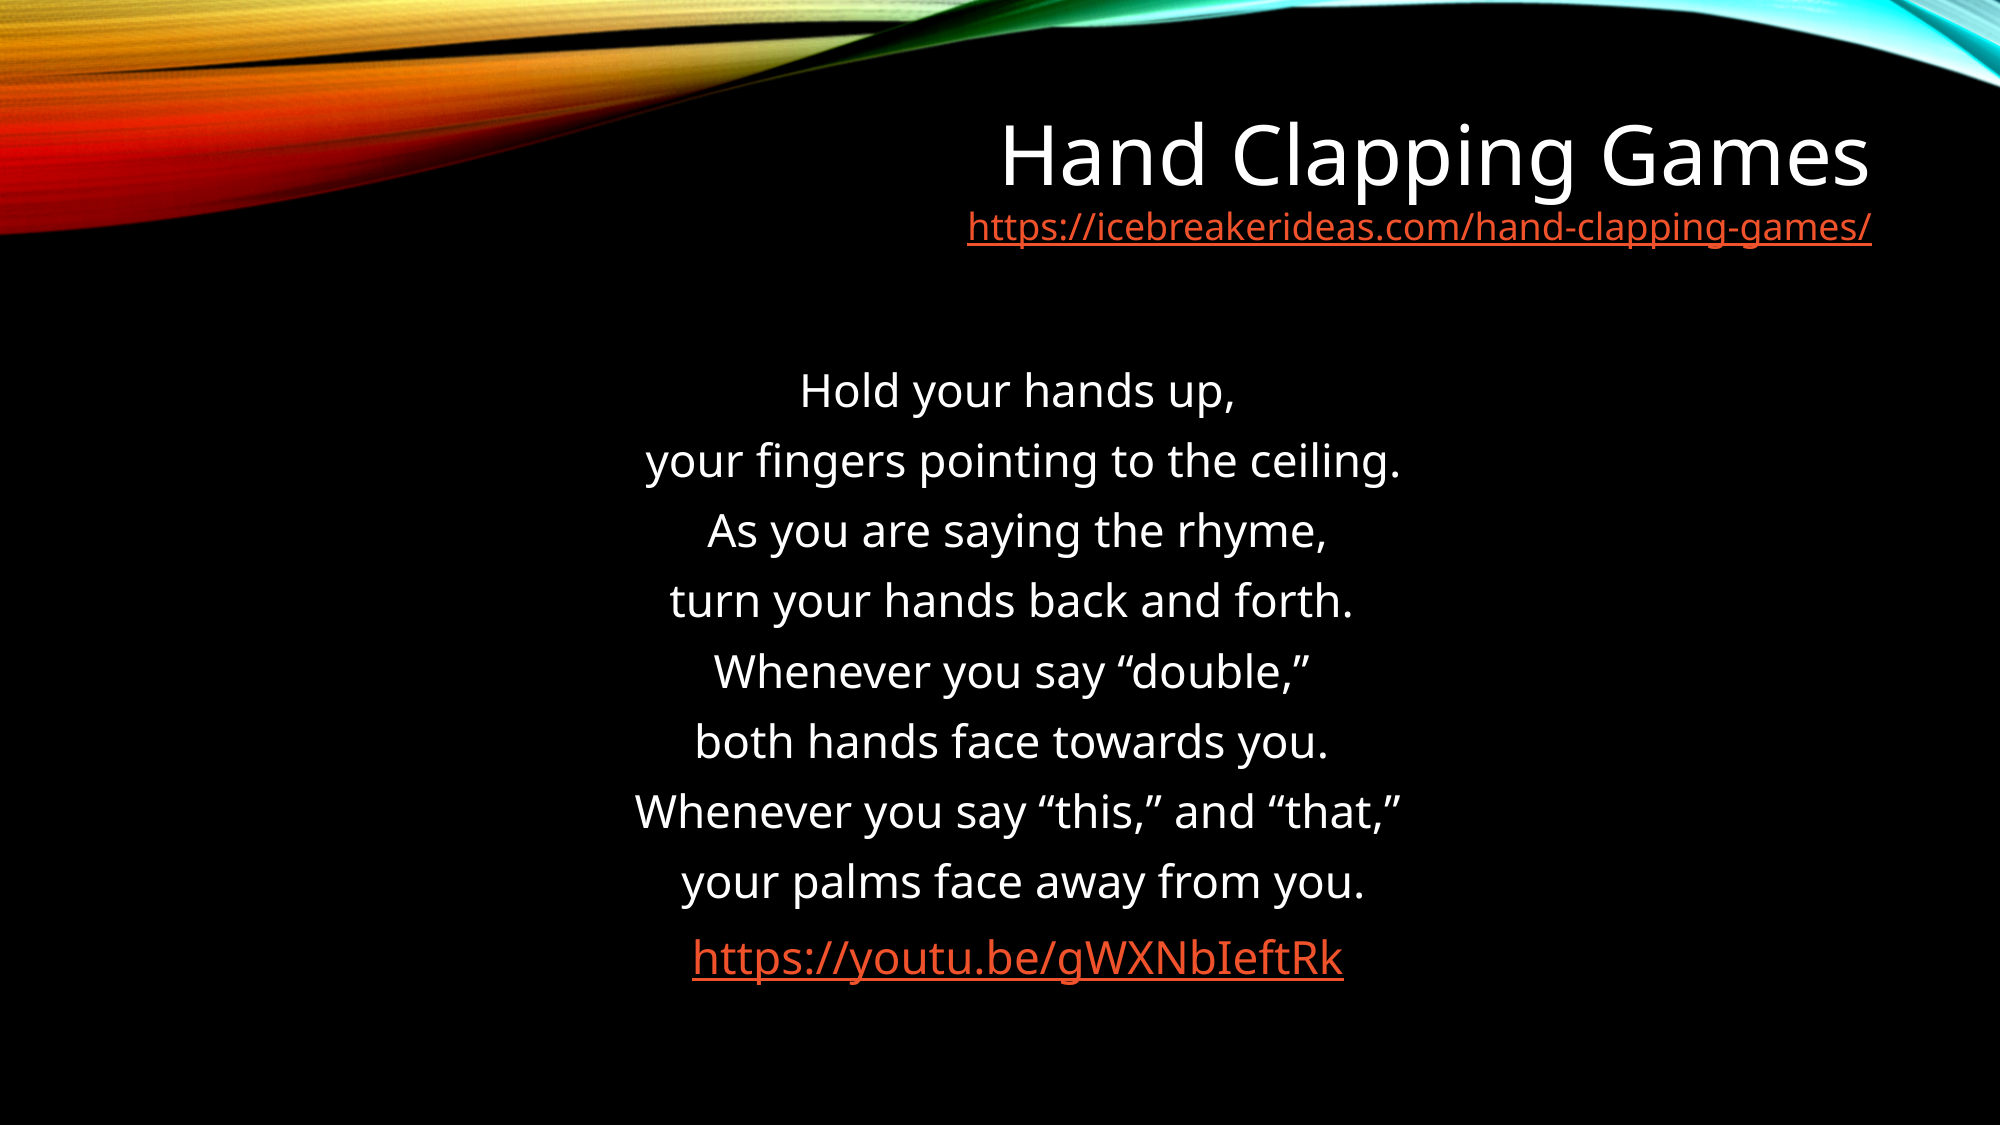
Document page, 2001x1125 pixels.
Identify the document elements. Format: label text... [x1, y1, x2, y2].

list Hold your hands up, your fingers pointing to the ceiling. As you are saying the rhyme, turn your hands back and forth. Whenever you say “double,” both hands face towards you. Whenever you say “this,” and “that,” your palms face away from you. https://youtu.be/gWXNbIeftRk [35, 360, 1986, 1117]
picture [0, 0, 2000, 237]
title Hand Clapping Games https://icebreakerideas.com/hand-clapping-games/ [474, 125, 1888, 338]
